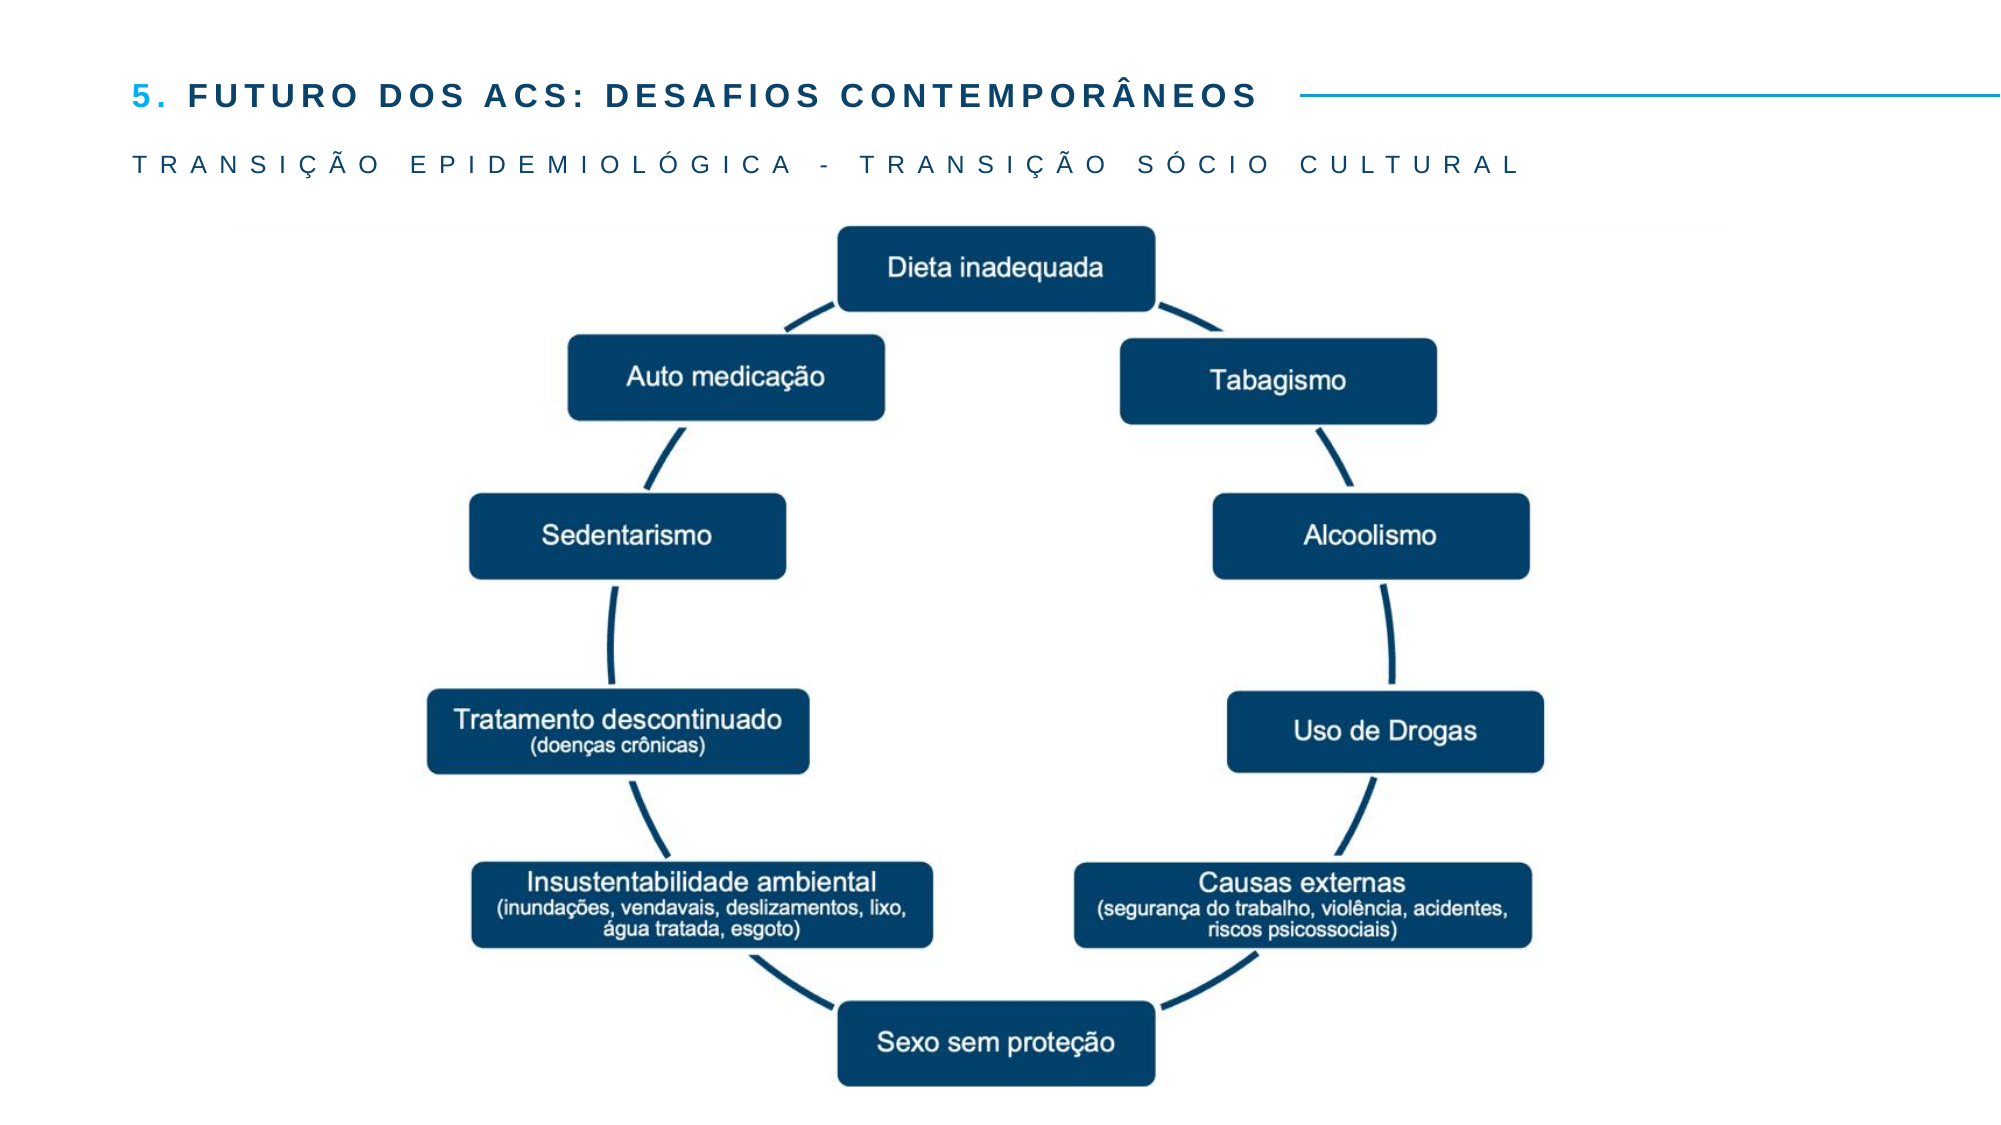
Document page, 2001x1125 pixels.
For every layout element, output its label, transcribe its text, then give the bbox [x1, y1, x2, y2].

text_box 5. FUTURO DOS ACS: DESAFIOS CONTEMPORÂNEOS [117, 66, 1666, 122]
picture [233, 223, 1727, 1087]
text_box TRANSIÇÃO EPIDEMIOLÓGICA - TRANSIÇÃO SÓCIO CULTURAL [117, 141, 1610, 186]
